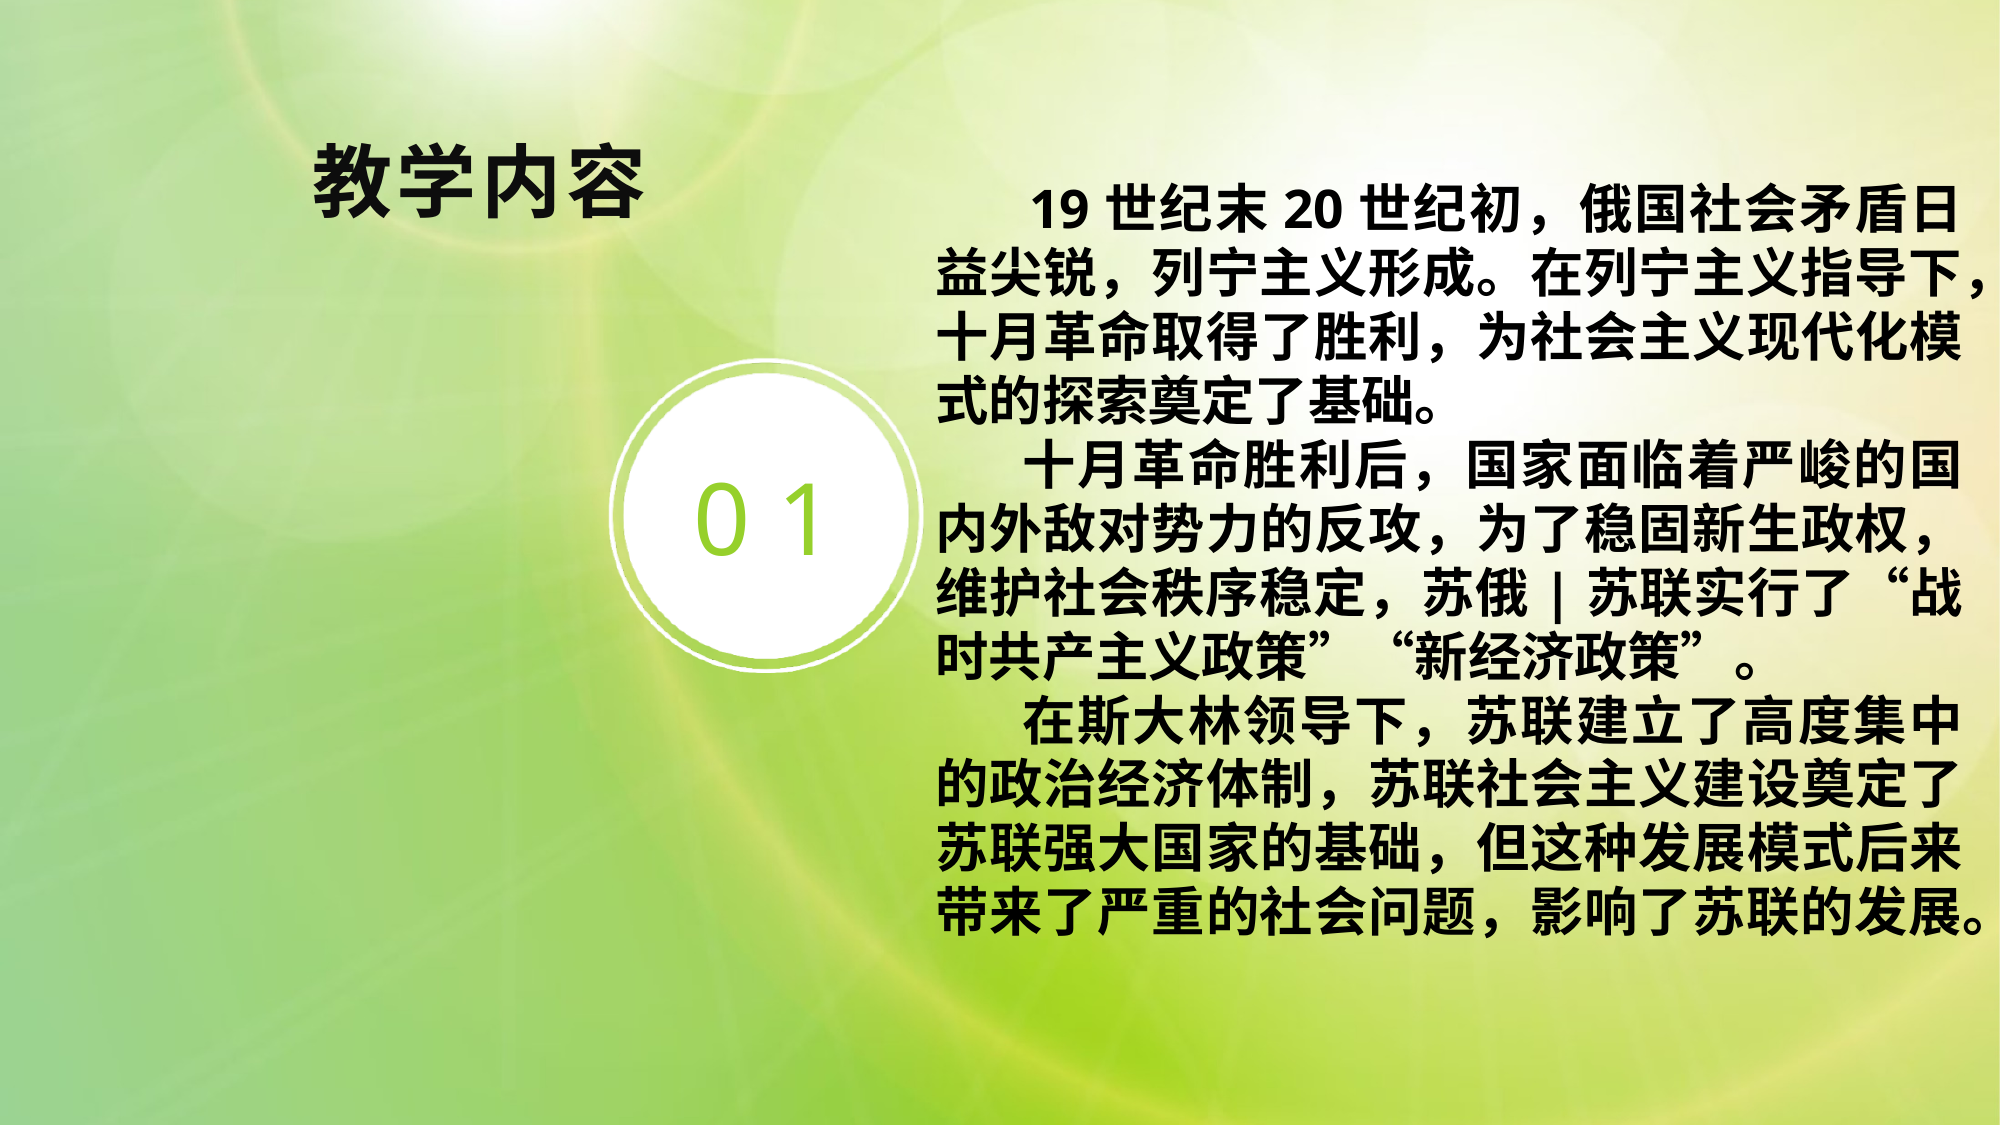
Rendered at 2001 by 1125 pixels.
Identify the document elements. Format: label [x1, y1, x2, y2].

text_box [601, 351, 928, 681]
picture [0, 0, 2000, 1125]
